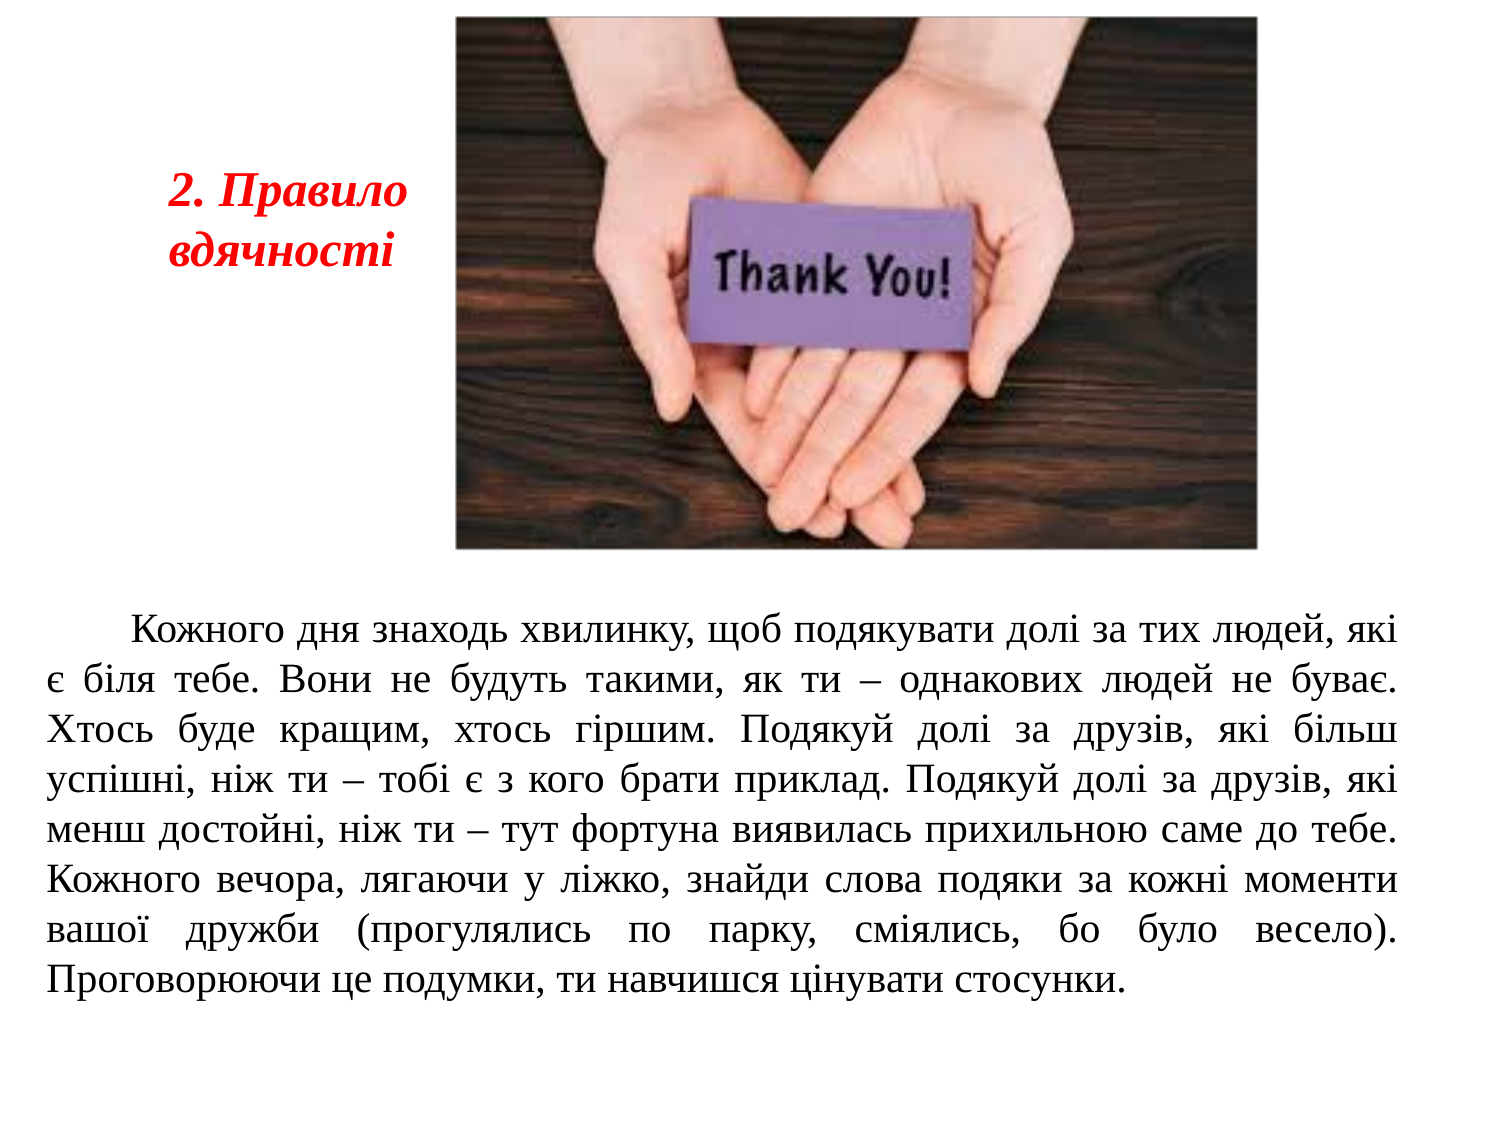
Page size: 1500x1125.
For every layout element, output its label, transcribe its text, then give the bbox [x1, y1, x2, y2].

text_box Кожного дня знаходь хвилинку, щоб подякувати долі за тих людей, які є біля тебе. Вони не будуть такими, як ти ‒ однакових людей не буває. Хтось буде кращим, хтось гіршим. Подякуй долі за друзів, які більш успішні, ніж ти ‒ тобі є з кого брати приклад. Подякуй долі за друзів, які менш достойні, ніж ти ‒ тут фортуна виявилась прихильною саме до тебе. Кожного вечора, лягаючи у ліжко, знайди слова подяки за кожні моменти вашої дружби (прогулялись по парку, сміялись, бо було весело). Проговорюючи це подумки, ти навчишся цінувати стосунки. [31, 593, 1414, 1009]
picture [454, 14, 1264, 556]
text_box 2. Правило вдячності [153, 148, 449, 284]
